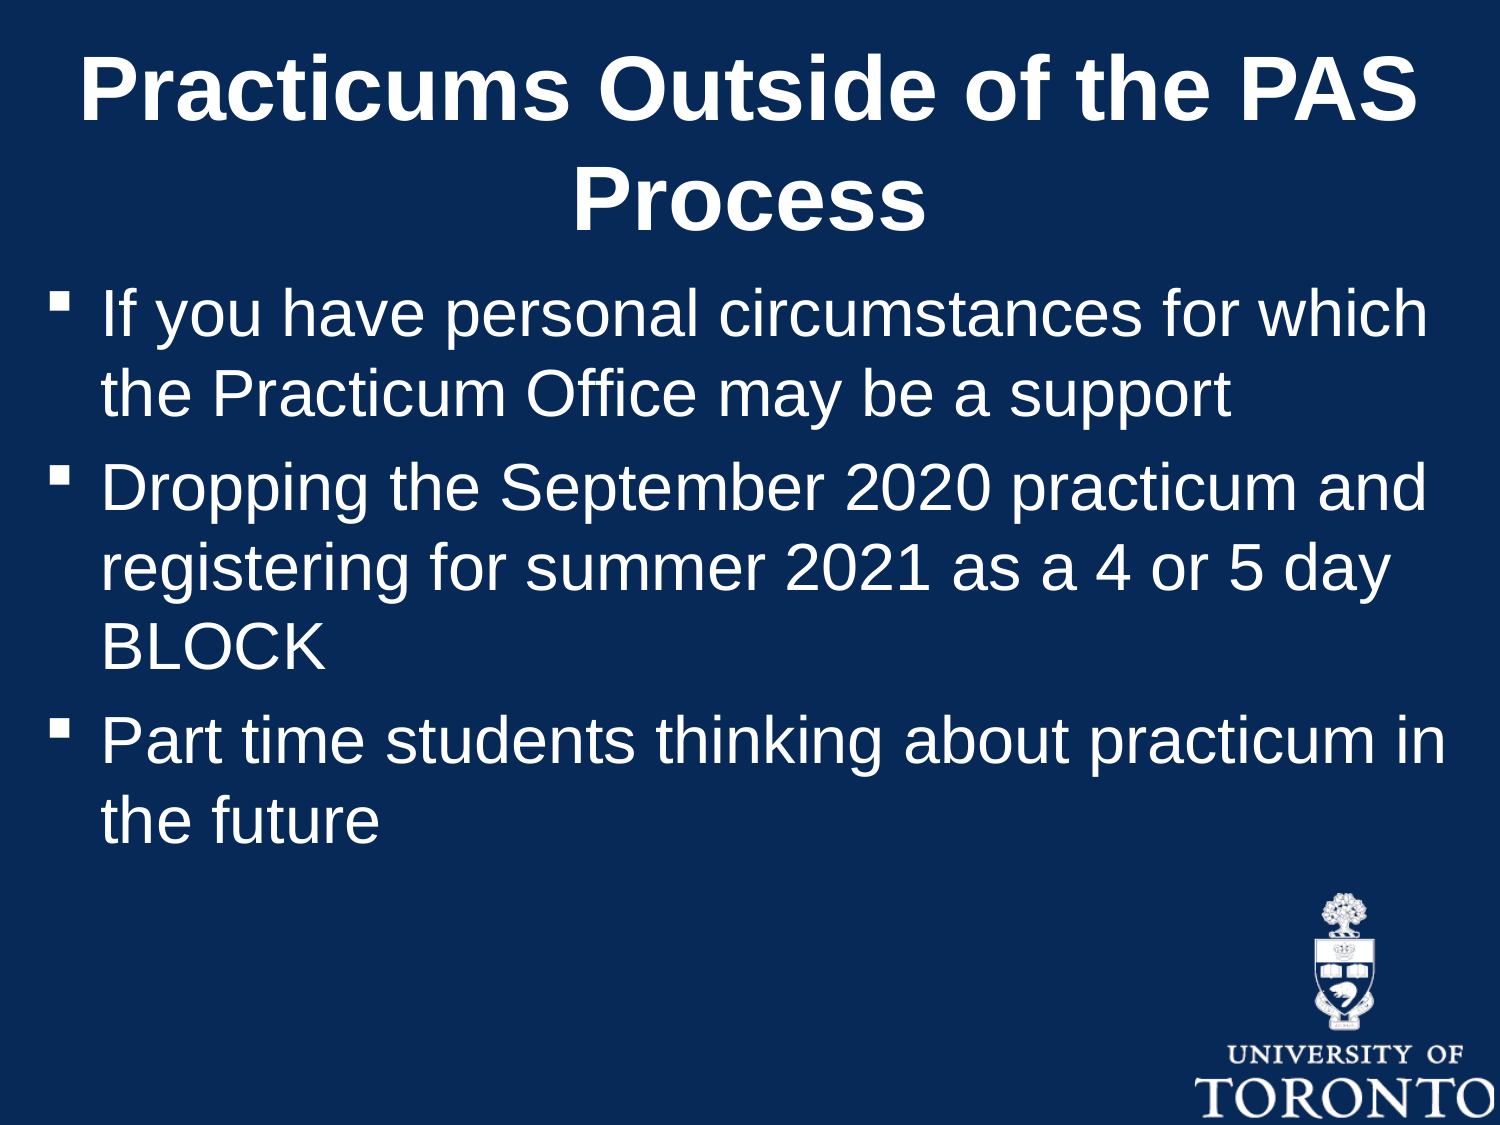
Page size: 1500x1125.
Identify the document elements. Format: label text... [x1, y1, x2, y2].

title Practicums Outside of the PAS Process [29, 44, 1471, 233]
list If you have personal circumstances for which the Practicum Office may be a support Dropping the September 2020 practicum and registering for summer 2021 as a 4 or 5 day BLOCK Part time students thinking about practicum in the future [29, 262, 1471, 941]
